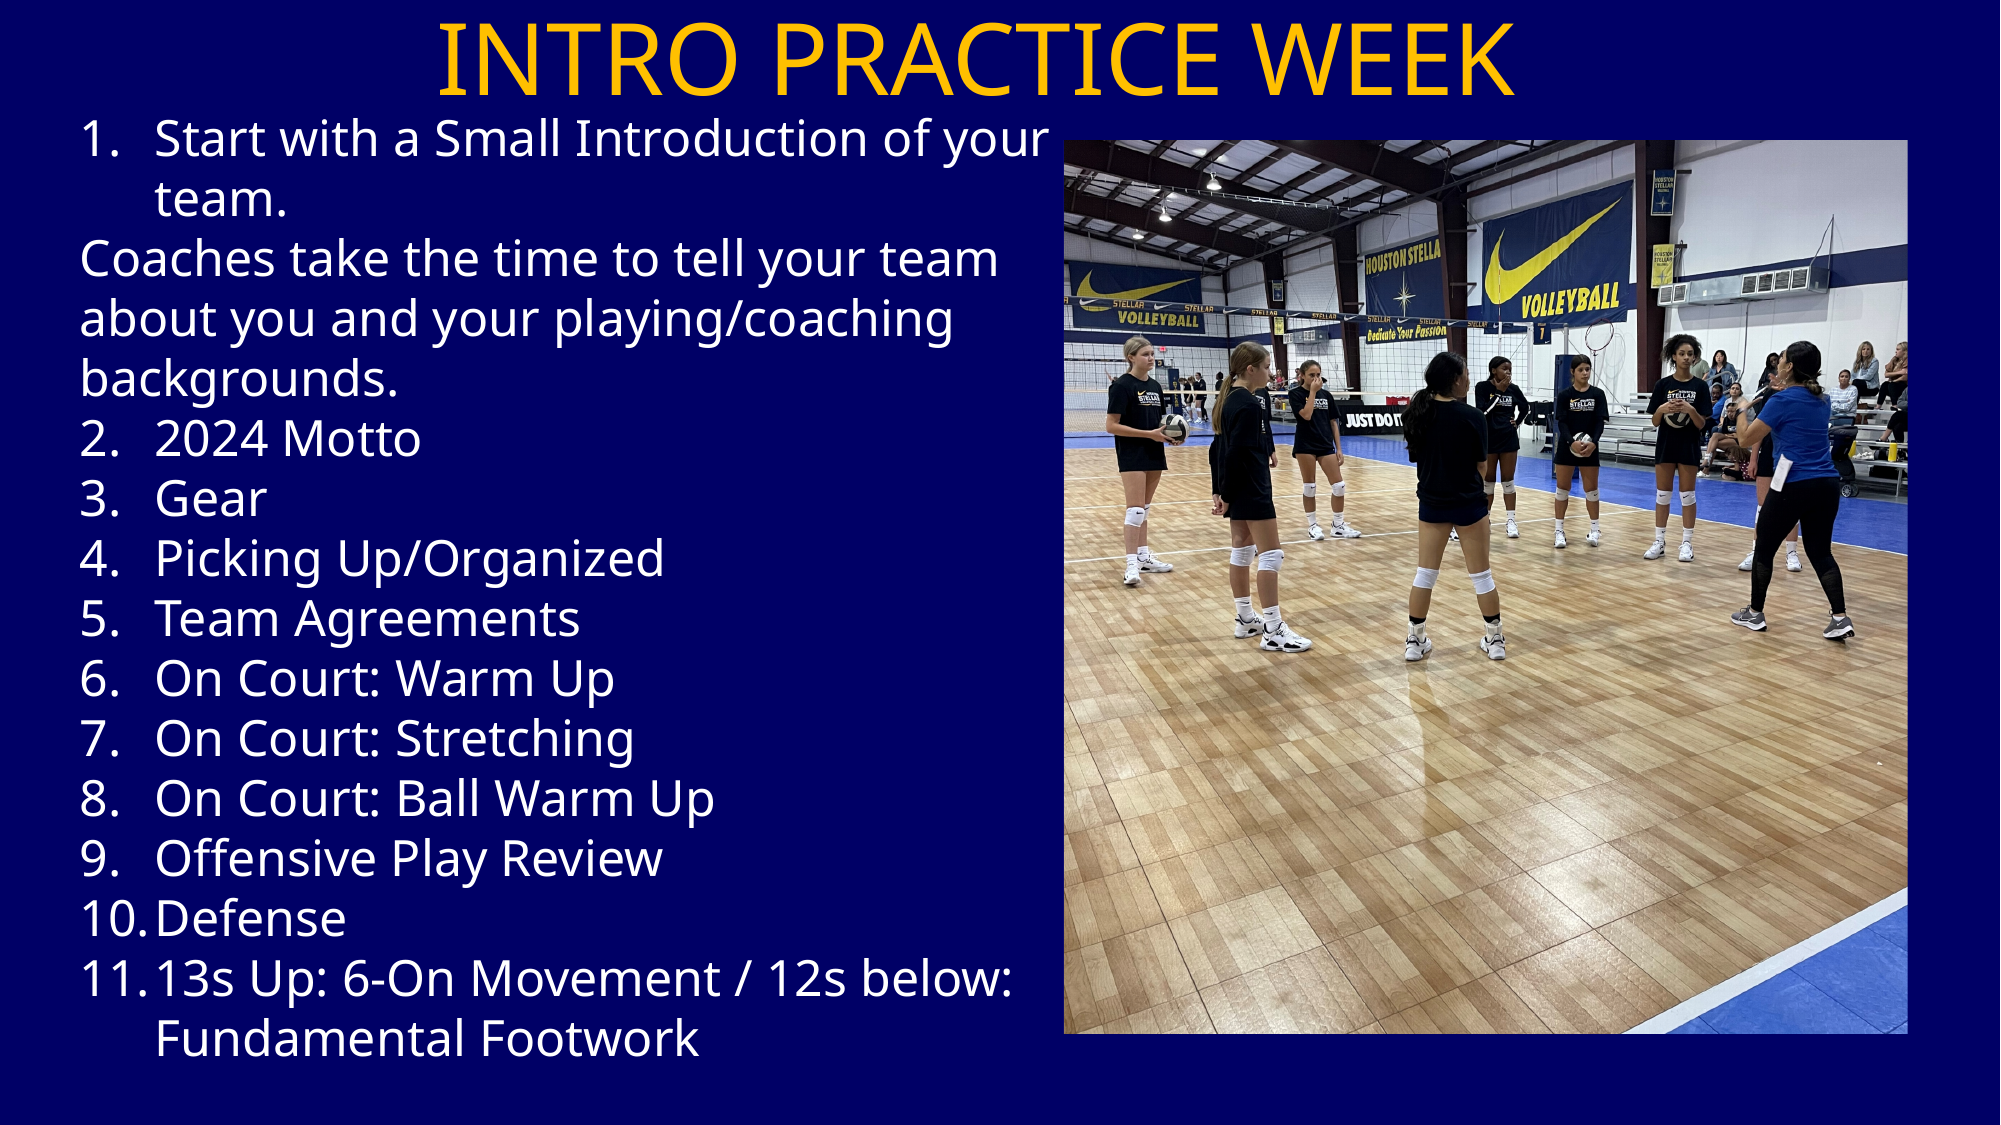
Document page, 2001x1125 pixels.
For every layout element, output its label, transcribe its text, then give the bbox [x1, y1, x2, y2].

text_box Start with a Small Introduction of your team. Coaches take the time to tell your team about you and your playing/coaching backgrounds. 2024 Motto Gear Picking Up/Organized Team Agreements On Court: Warm Up On Court: Stretching On Court: Ball Warm Up Offensive Play Review Defense 13s Up: 6-On Movement / 12s below: Fundamental Footwork [64, 99, 1094, 1125]
text_box INTRO PRACTICE WEEK [0, 0, 1954, 123]
picture [1038, 140, 1933, 1034]
